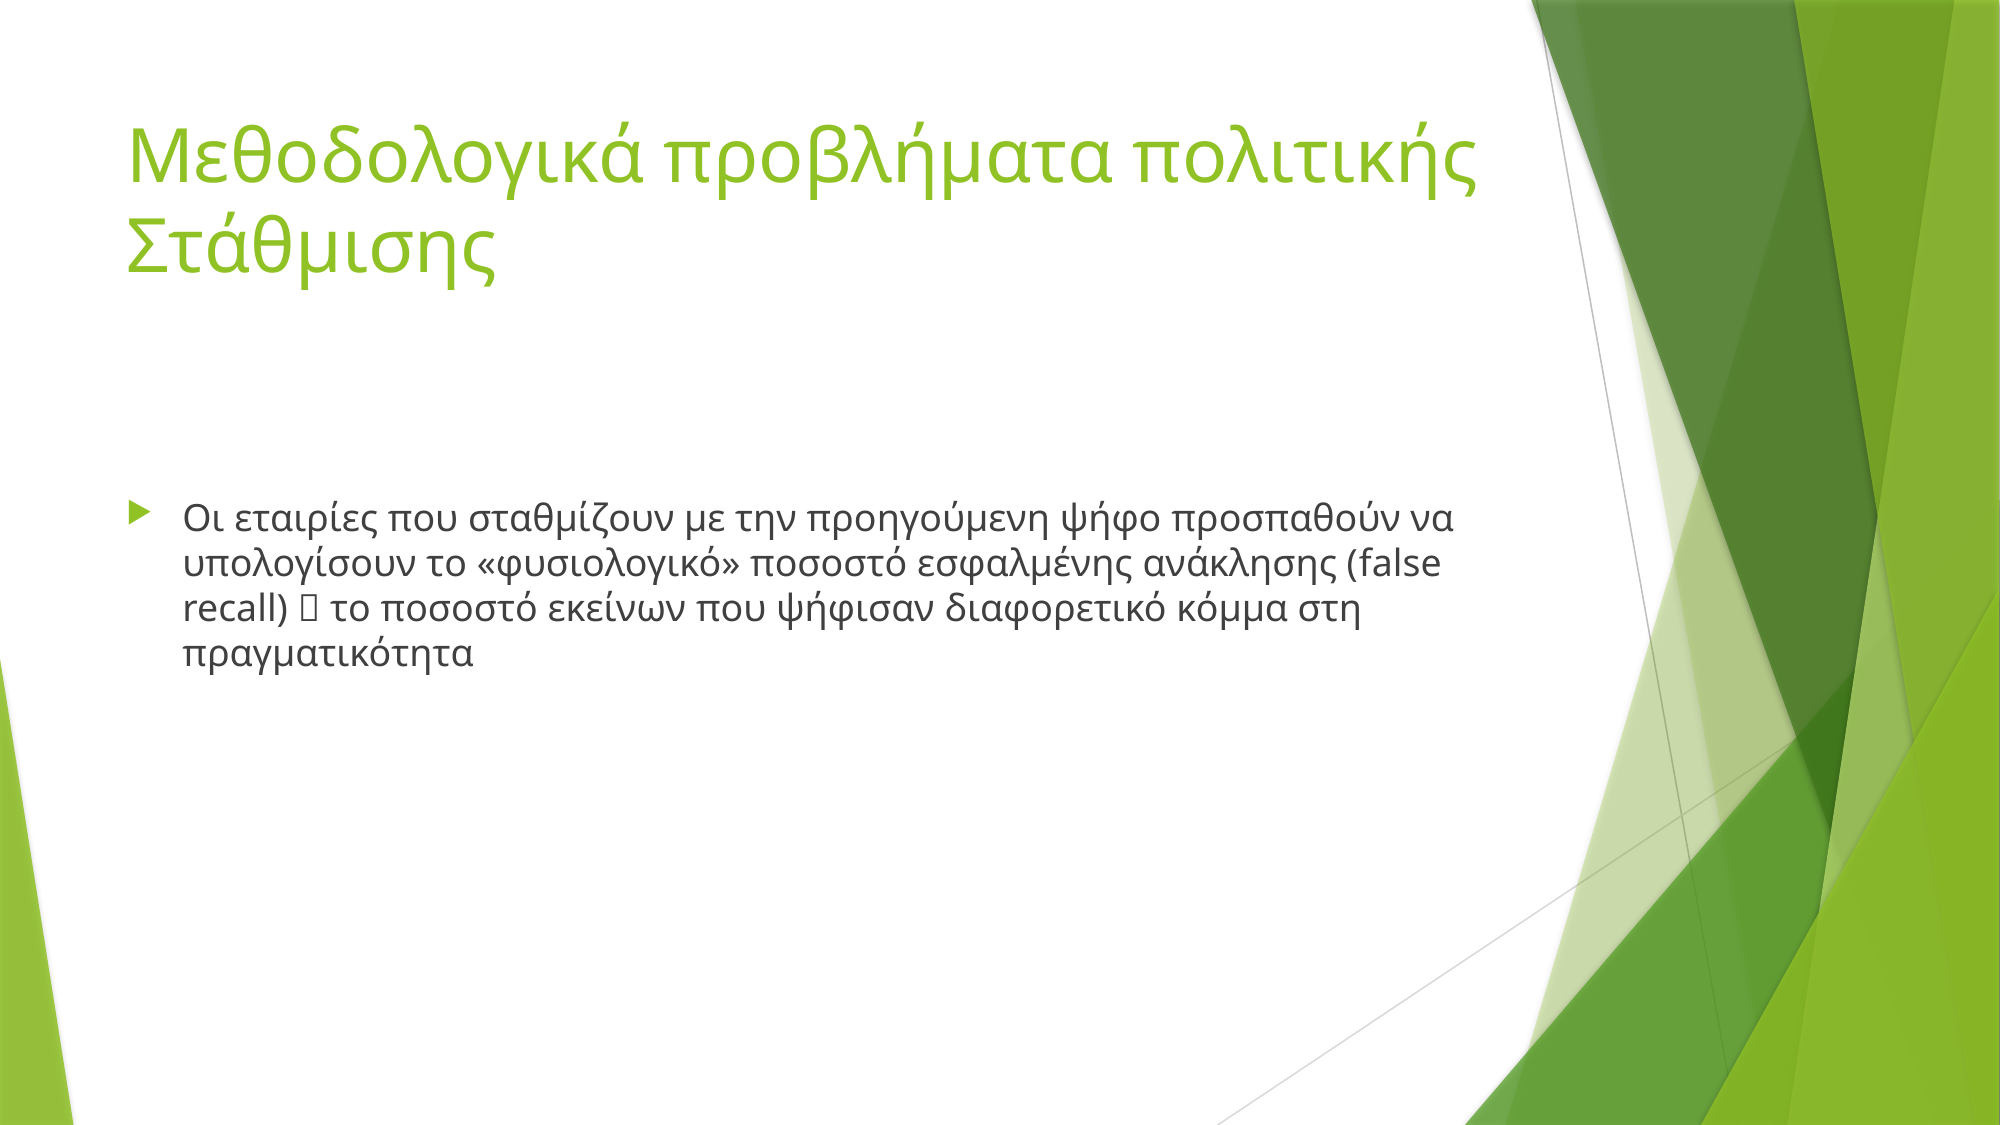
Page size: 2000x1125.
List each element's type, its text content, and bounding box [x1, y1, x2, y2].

list Οι εταιρίες που σταθμίζουν με την προηγούμενη ψήφο προσπαθούν να υπολογίσουν το «φυσιολογικό» ποσοστό εσφαλμένης ανάκλησης (false recall)  το ποσοστό εκείνων που ψήφισαν διαφορετικό κόμμα στη πραγματικότητα [111, 354, 1521, 992]
title Μεθοδολογικά προβλήματα πολιτικής Στάθμισης [111, 99, 1521, 317]
